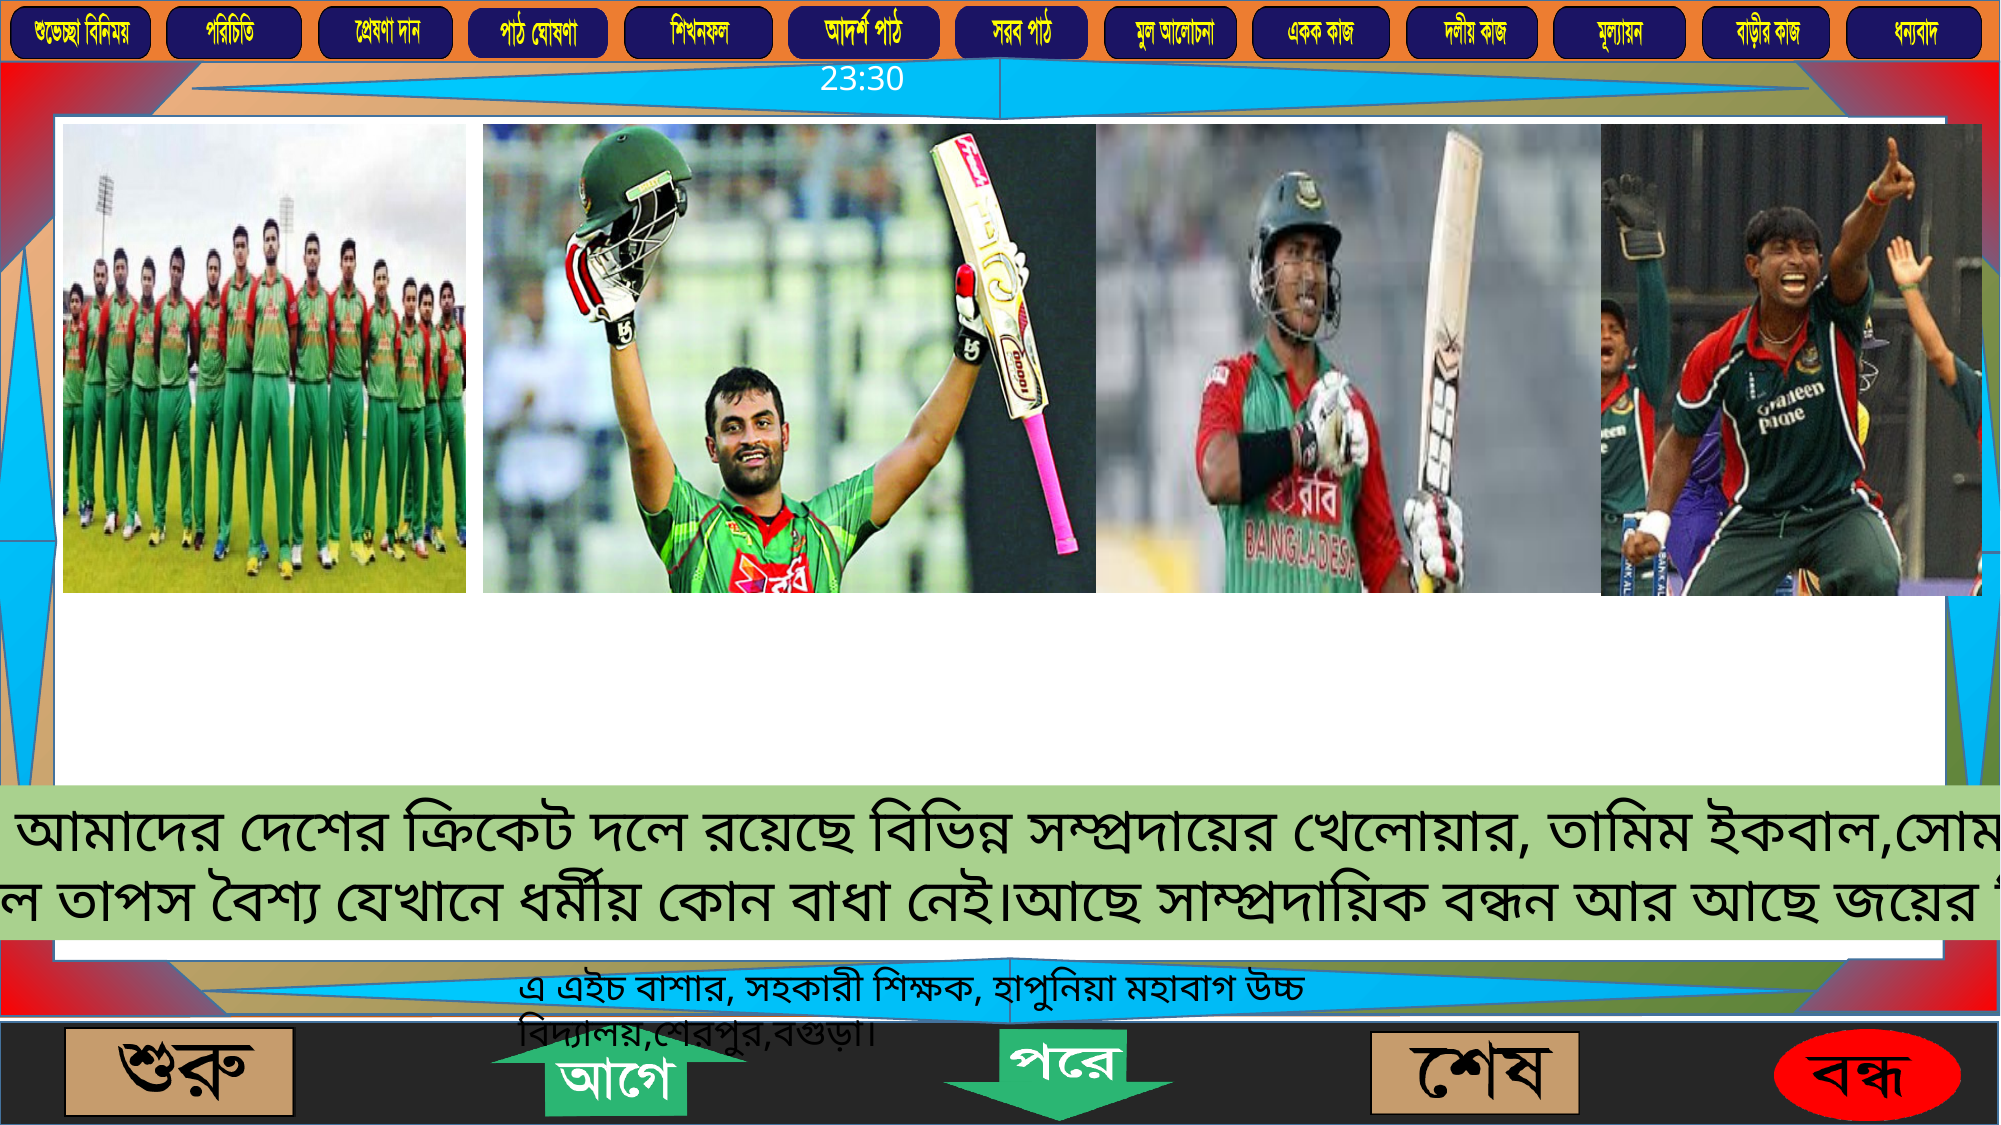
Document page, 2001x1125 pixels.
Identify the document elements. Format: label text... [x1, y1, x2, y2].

picture [318, 6, 453, 59]
picture [1774, 1029, 1961, 1121]
picture [533, 1030, 544, 1041]
picture [64, 1027, 296, 1125]
picture [1553, 6, 1686, 59]
picture [63, 124, 466, 593]
picture [696, 1030, 707, 1041]
picture [166, 6, 302, 59]
picture [788, 6, 940, 59]
picture [1370, 1031, 1580, 1125]
picture [490, 1022, 749, 1125]
picture [1406, 6, 1538, 59]
picture [624, 6, 773, 59]
picture [1846, 6, 1982, 59]
picture [625, 1025, 636, 1042]
picture [468, 8, 608, 59]
picture [725, 1022, 733, 1027]
picture [718, 1025, 729, 1032]
picture [943, 1029, 1175, 1121]
picture [1702, 6, 1830, 59]
picture [483, 124, 1982, 596]
text_box বর্তমানে আমাদের দেশের ক্রিকেট দলে রয়েছে বিভিন্ন সম্প্রদায়ের খেলোয়ার, তামিম ইকবাল,সোম্য সরকার, পুর্বে ছিল তাপস বৈশ্য যেখানে ধর্মীয় কোন বাধা নেই।আছে সাম্প্রদায়িক বন্ধন আর আছে জয়ের নিশা। [0, 785, 2000, 941]
picture [1104, 6, 1237, 59]
picture [1252, 6, 1390, 59]
picture [10, 6, 151, 59]
picture [955, 6, 1088, 59]
